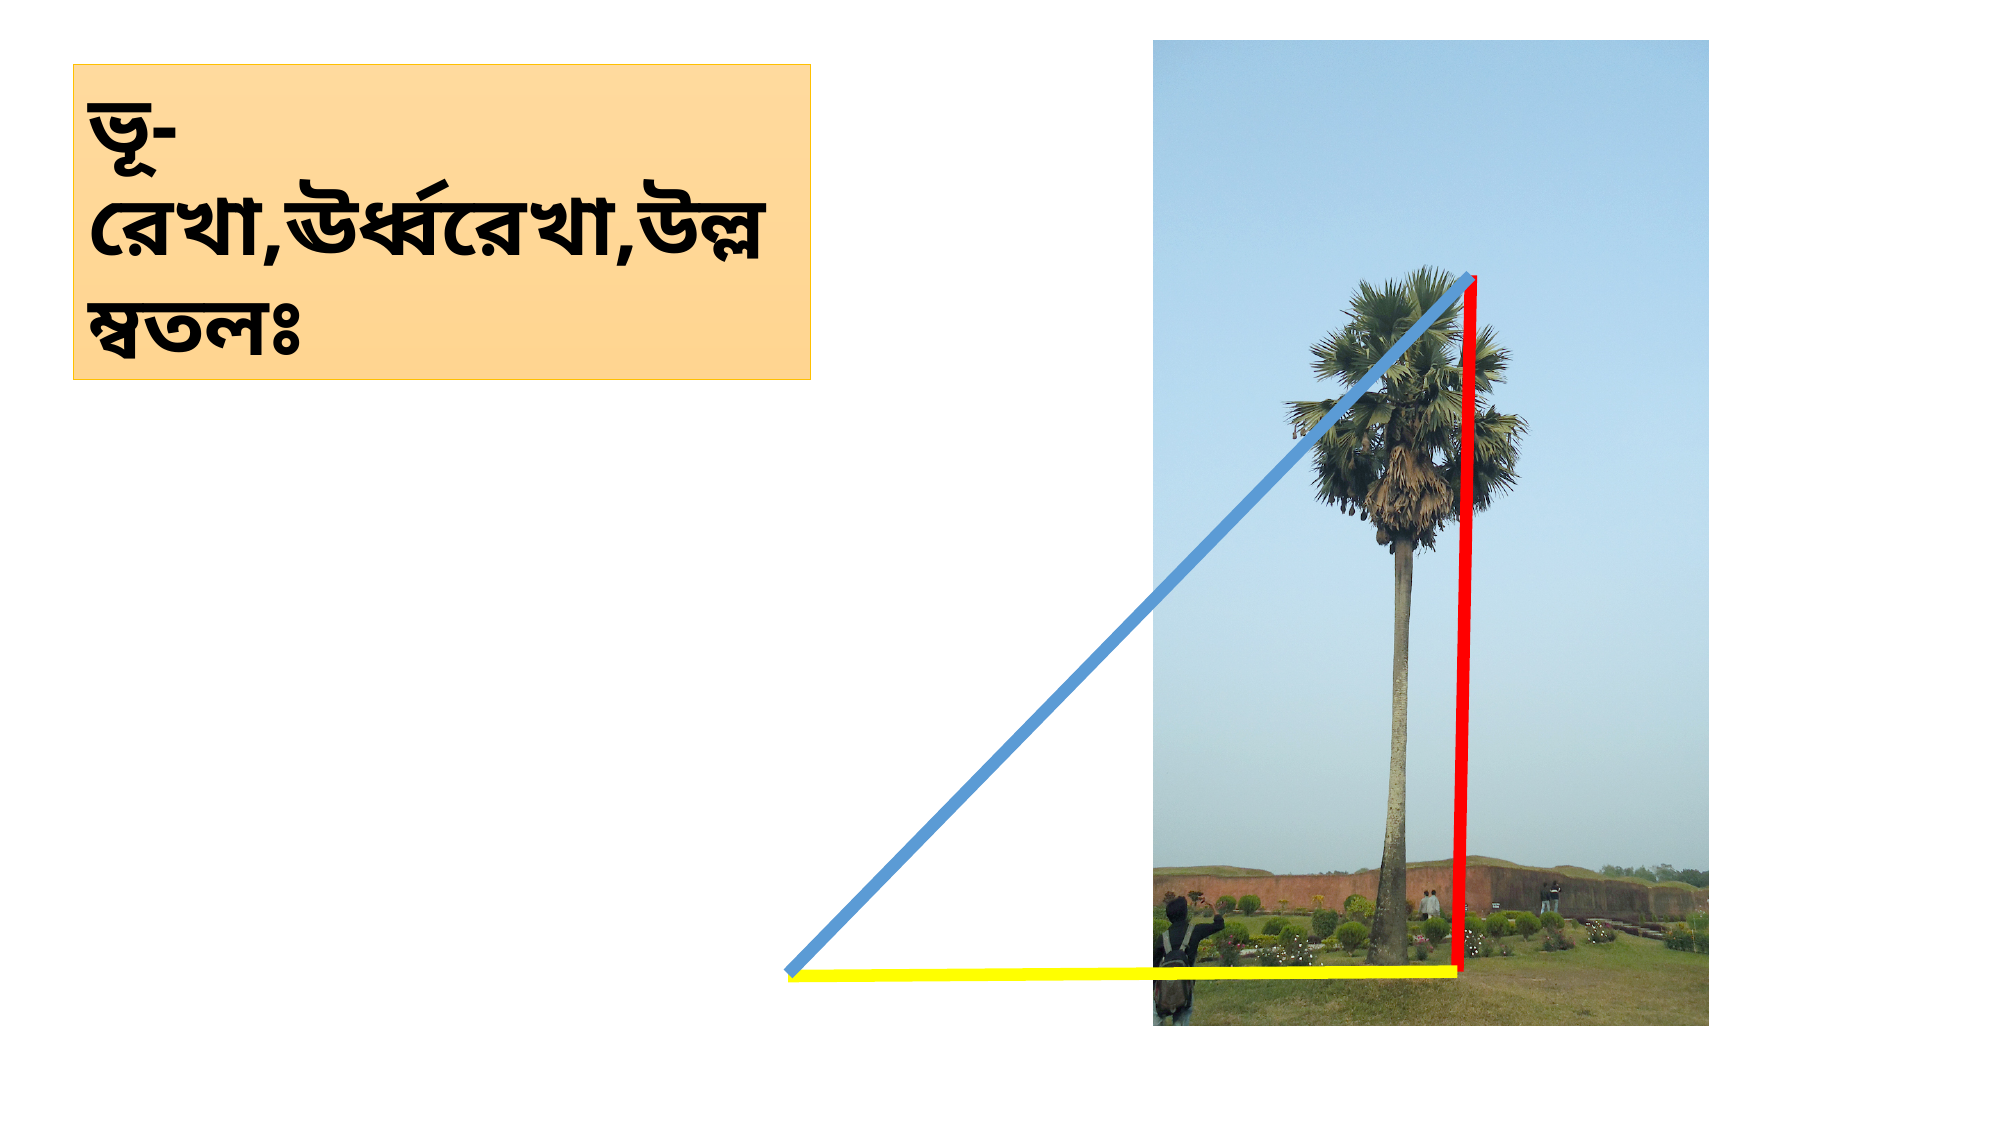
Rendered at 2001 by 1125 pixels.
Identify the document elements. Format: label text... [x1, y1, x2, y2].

text_box ভূ-রেখা,ঊর্ধ্বরেখা,উল্লম্বতলঃ [73, 64, 811, 380]
picture [1153, 40, 1709, 1026]
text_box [787, 275, 1471, 974]
